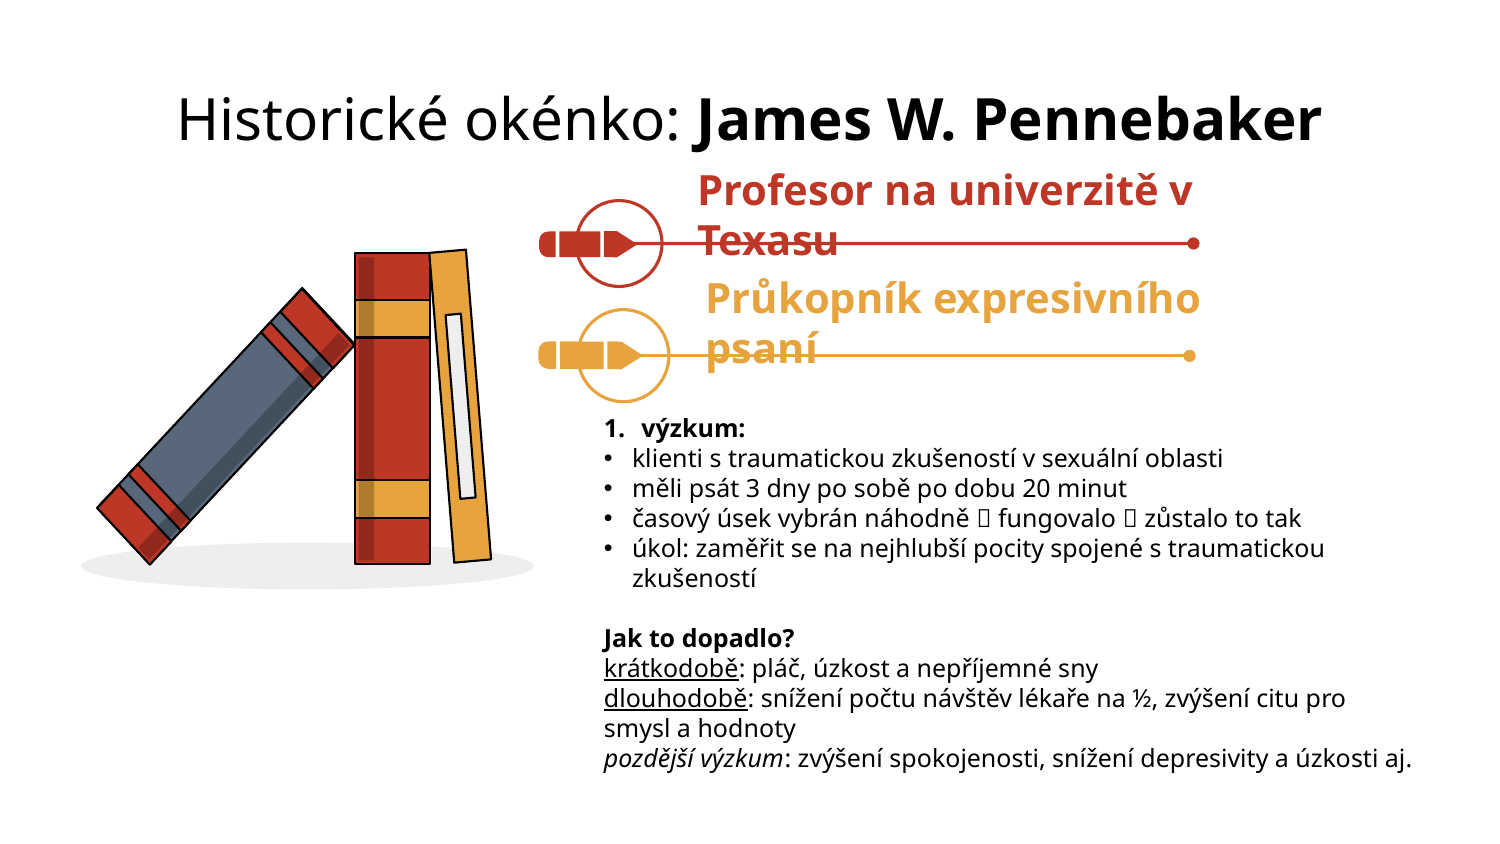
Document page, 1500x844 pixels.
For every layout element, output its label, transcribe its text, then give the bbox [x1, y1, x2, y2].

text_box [80, 249, 535, 590]
title Historické okénko: James W. Pennebaker [118, 67, 1382, 162]
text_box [546, 192, 1216, 287]
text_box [546, 299, 1432, 654]
